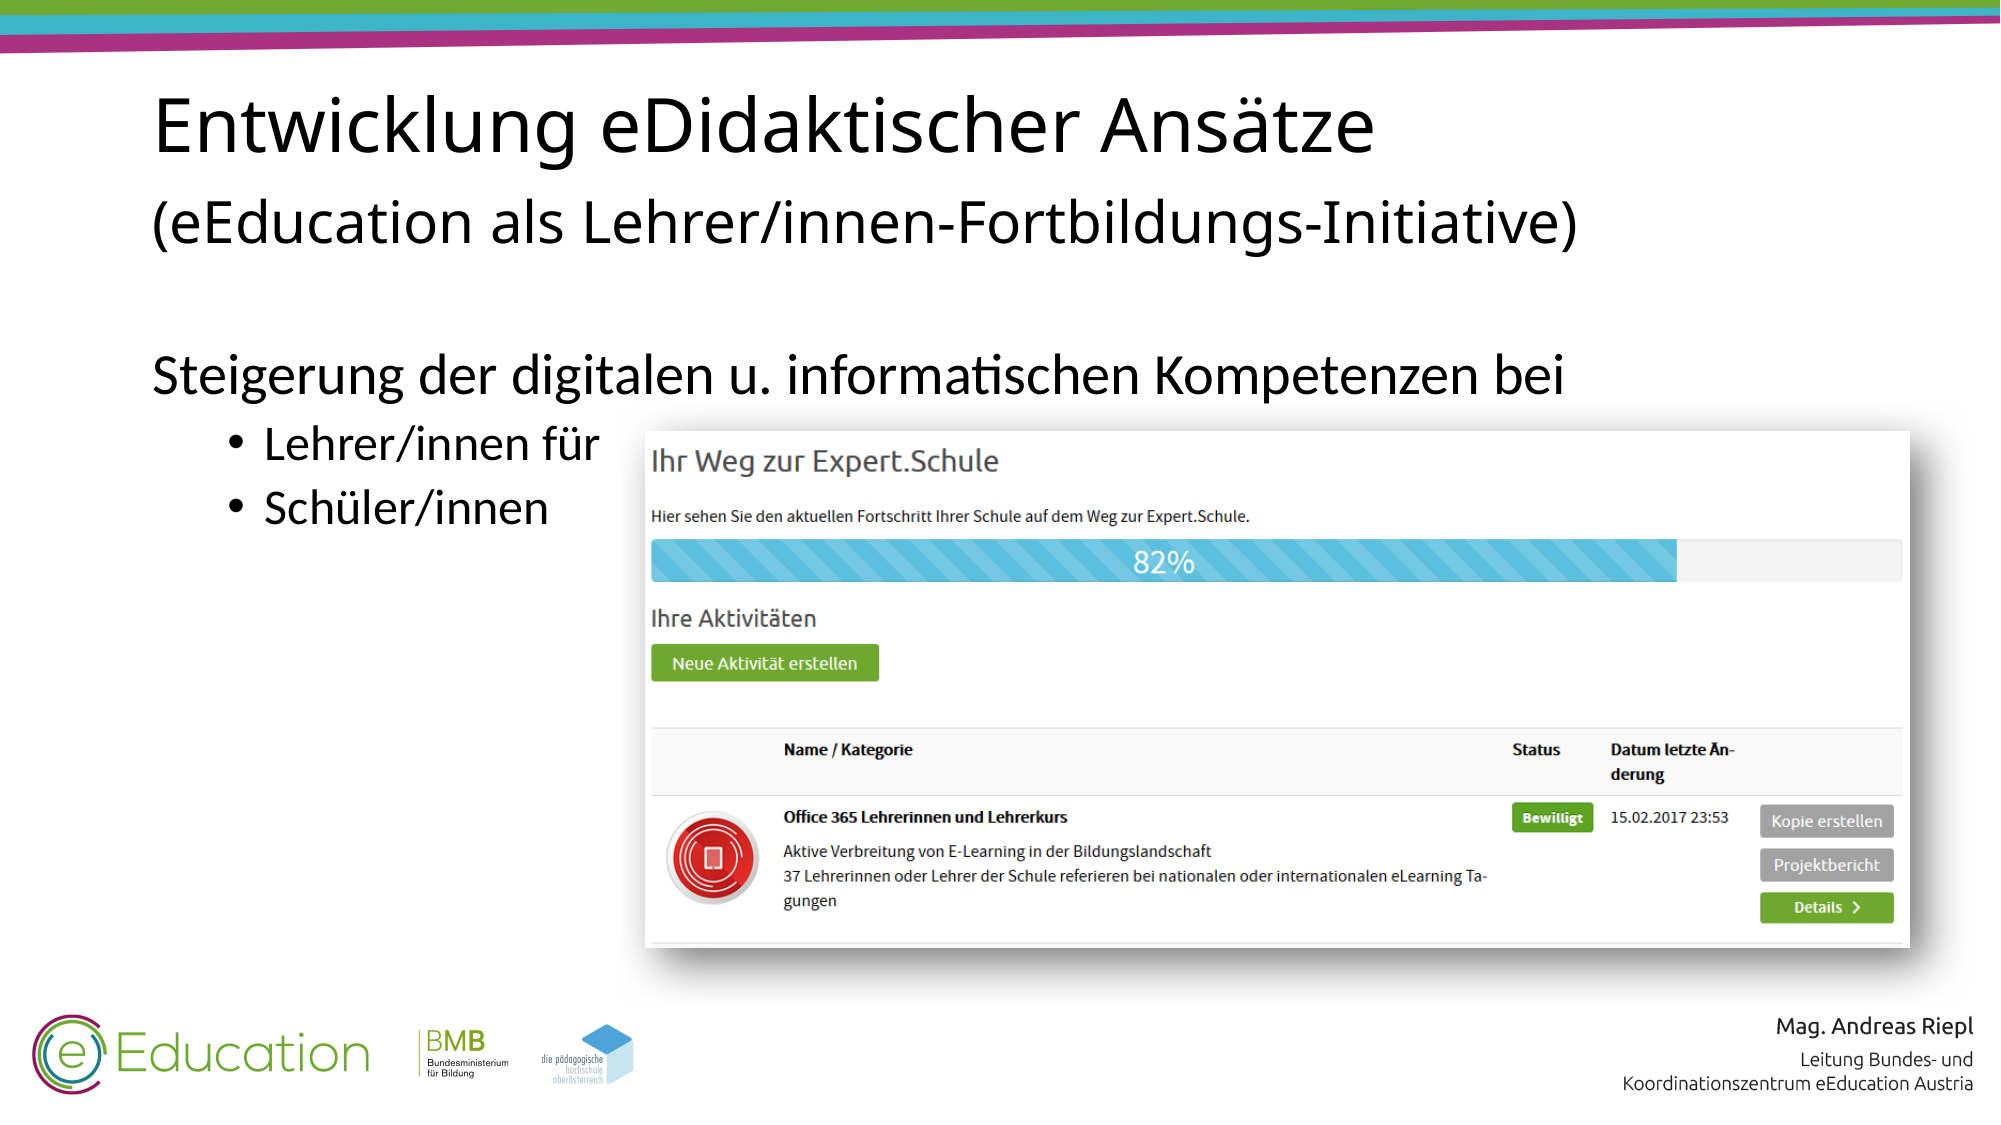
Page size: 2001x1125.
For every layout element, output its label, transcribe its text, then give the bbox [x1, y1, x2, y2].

list Steigerung der digitalen u. informatischen Kompetenzen bei Lehrer/innen für Schüler/innen [137, 400, 1863, 551]
picture [0, 0, 2000, 1125]
text_box (eEducation als Lehrer/innen-Fortbildungs-Initiative) [137, 186, 1863, 400]
title Entwicklung eDidaktischer Ansätze [137, 59, 1863, 186]
